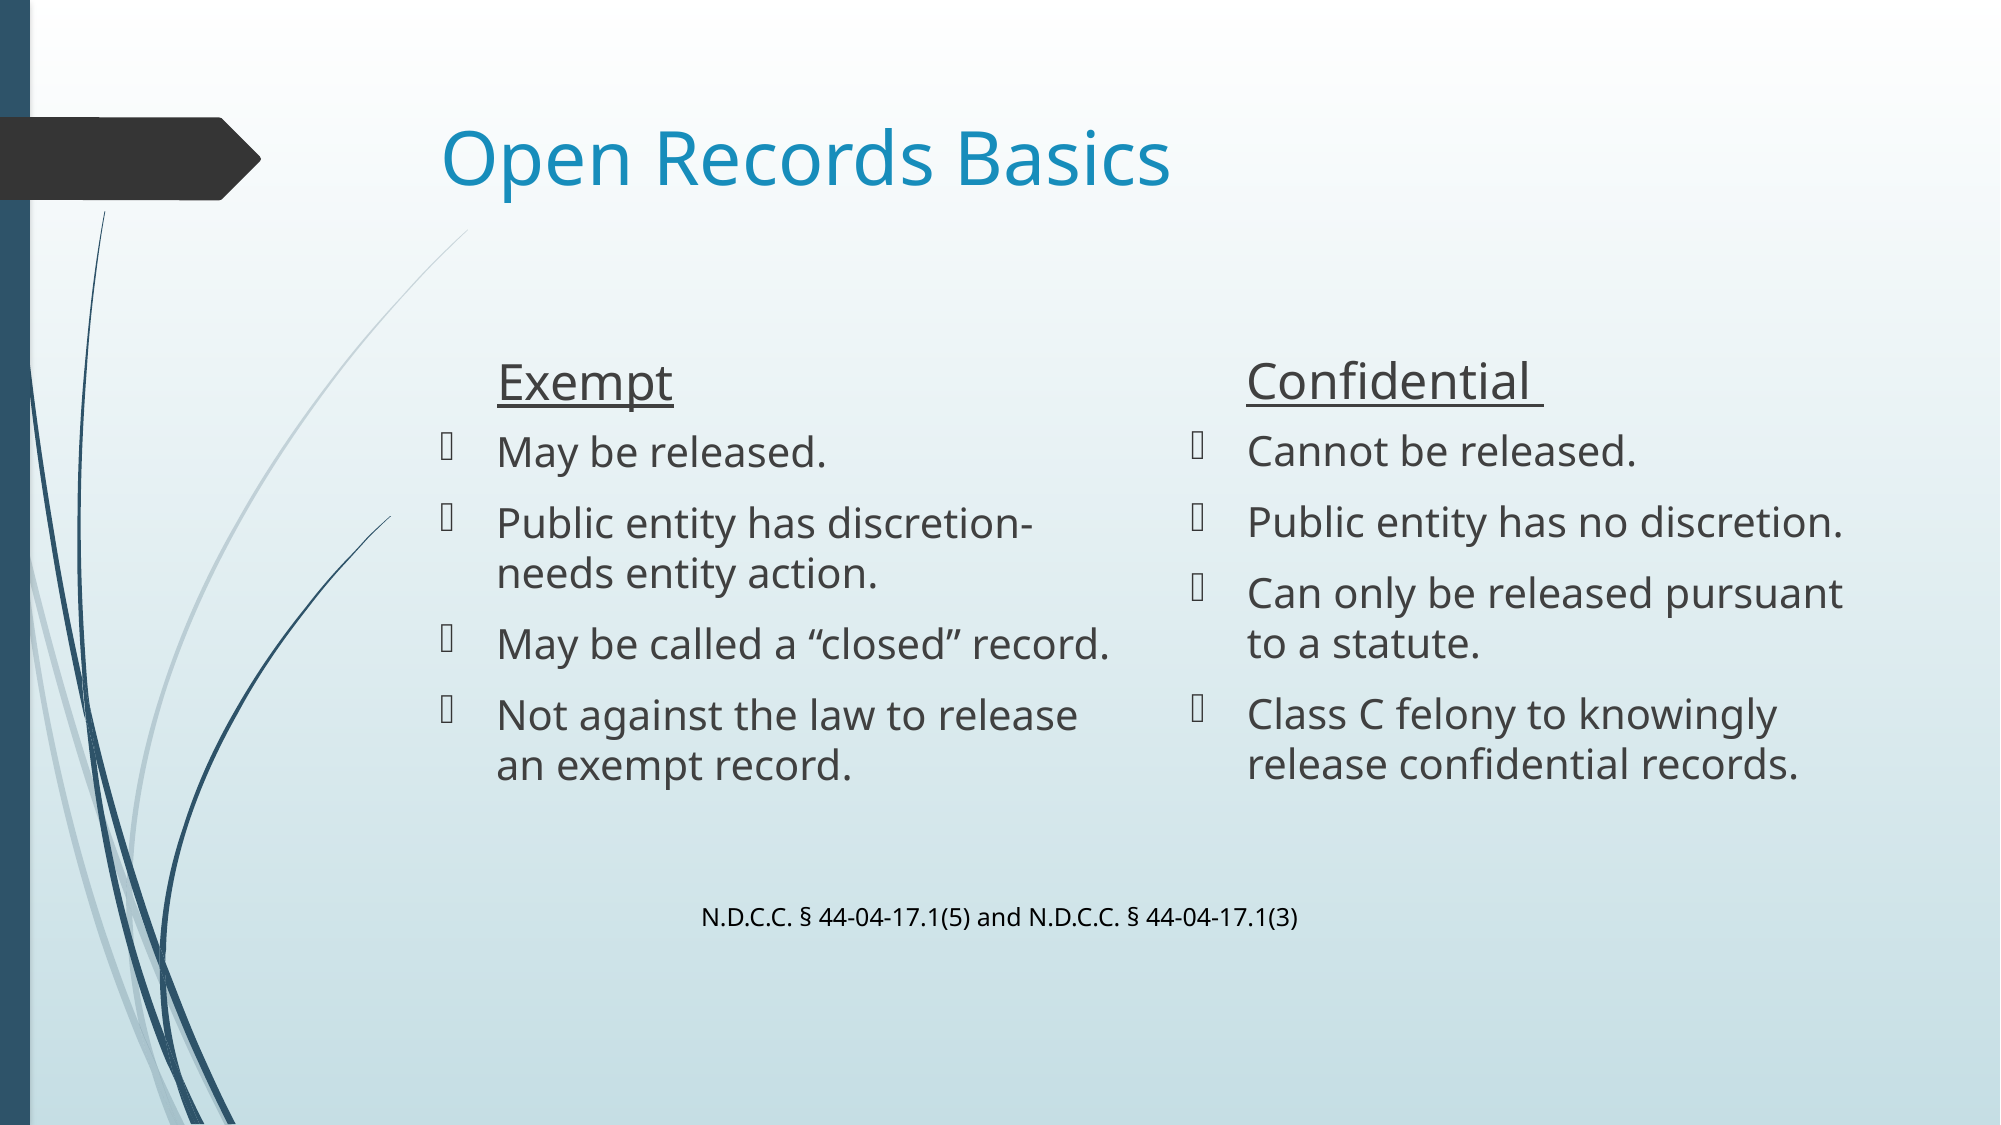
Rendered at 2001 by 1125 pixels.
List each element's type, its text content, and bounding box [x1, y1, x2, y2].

text_box N.D.C.C. § 44-04-17.1(5) and N.D.C.C. § 44-04-17.1(3) [686, 894, 1314, 939]
list Confidential [1231, 323, 1888, 417]
list May be released. Public entity has discretion-needs entity action. May be called a “closed” record. Not against the law to release an exempt record. [424, 418, 1138, 1091]
list Exempt [482, 323, 1138, 418]
list Cannot be released. Public entity has no discretion. Can only be released pursuant to a statute. Class C felony to knowingly release confidential records. [1175, 417, 1888, 968]
title Open Records Basics [425, 102, 1888, 313]
